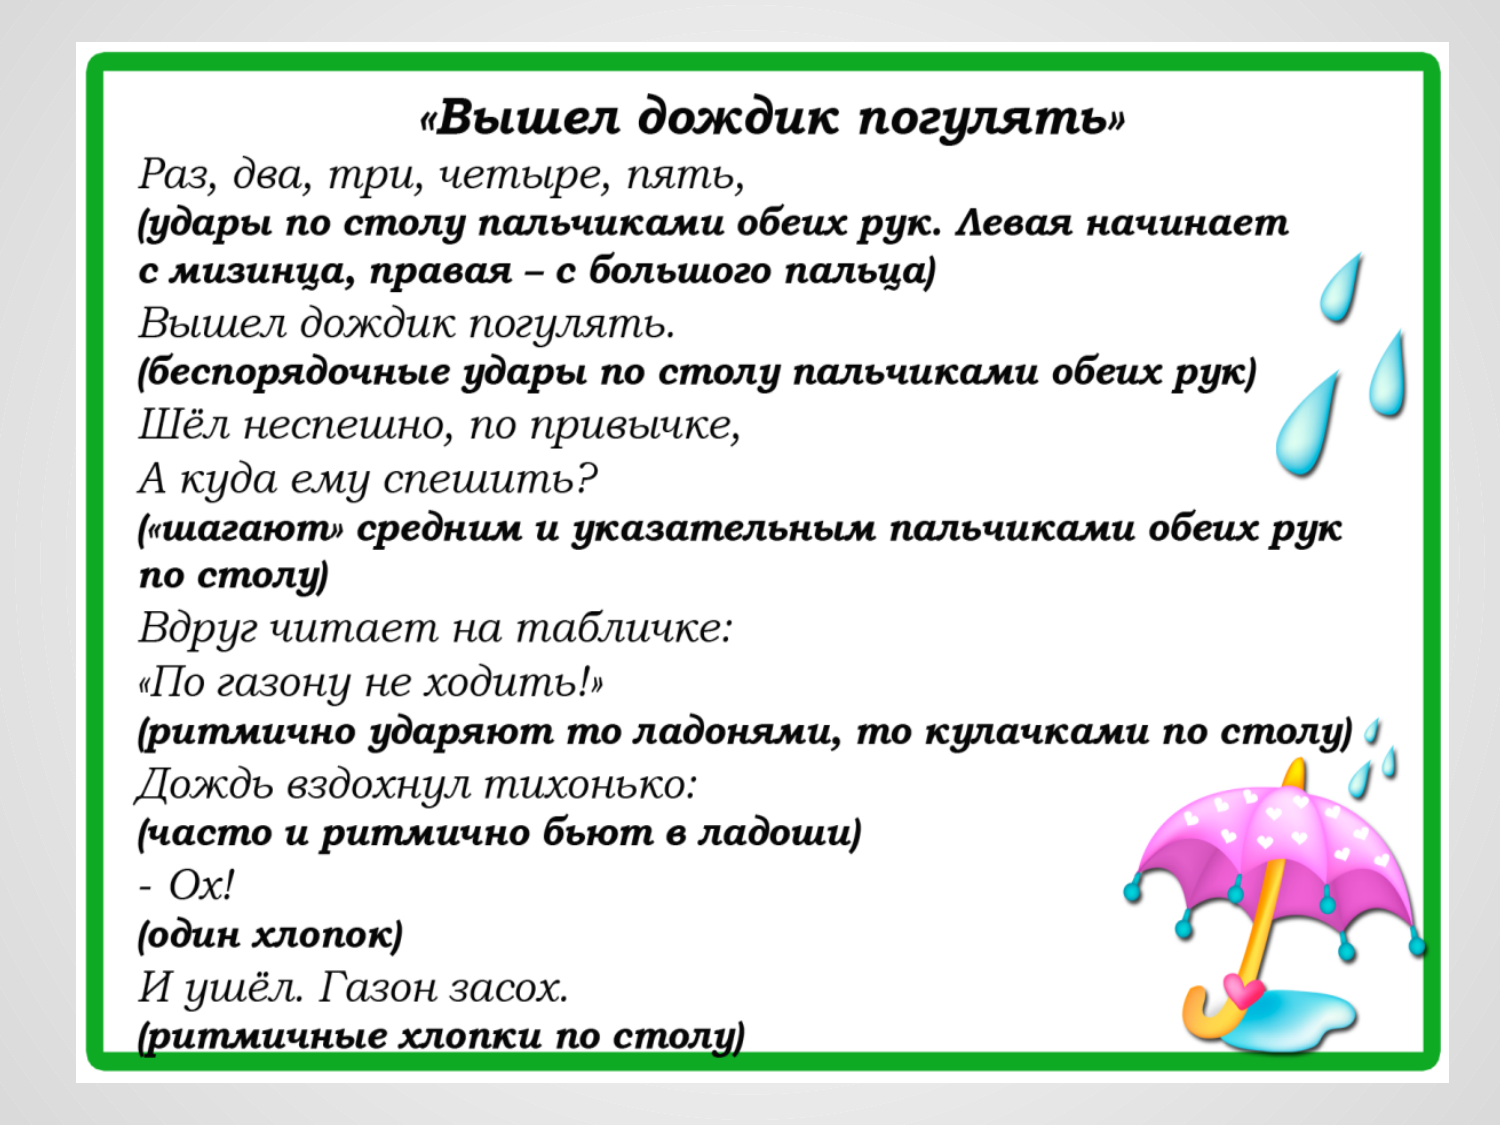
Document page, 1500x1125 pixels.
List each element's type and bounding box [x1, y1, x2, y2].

list [76, 42, 1450, 1083]
